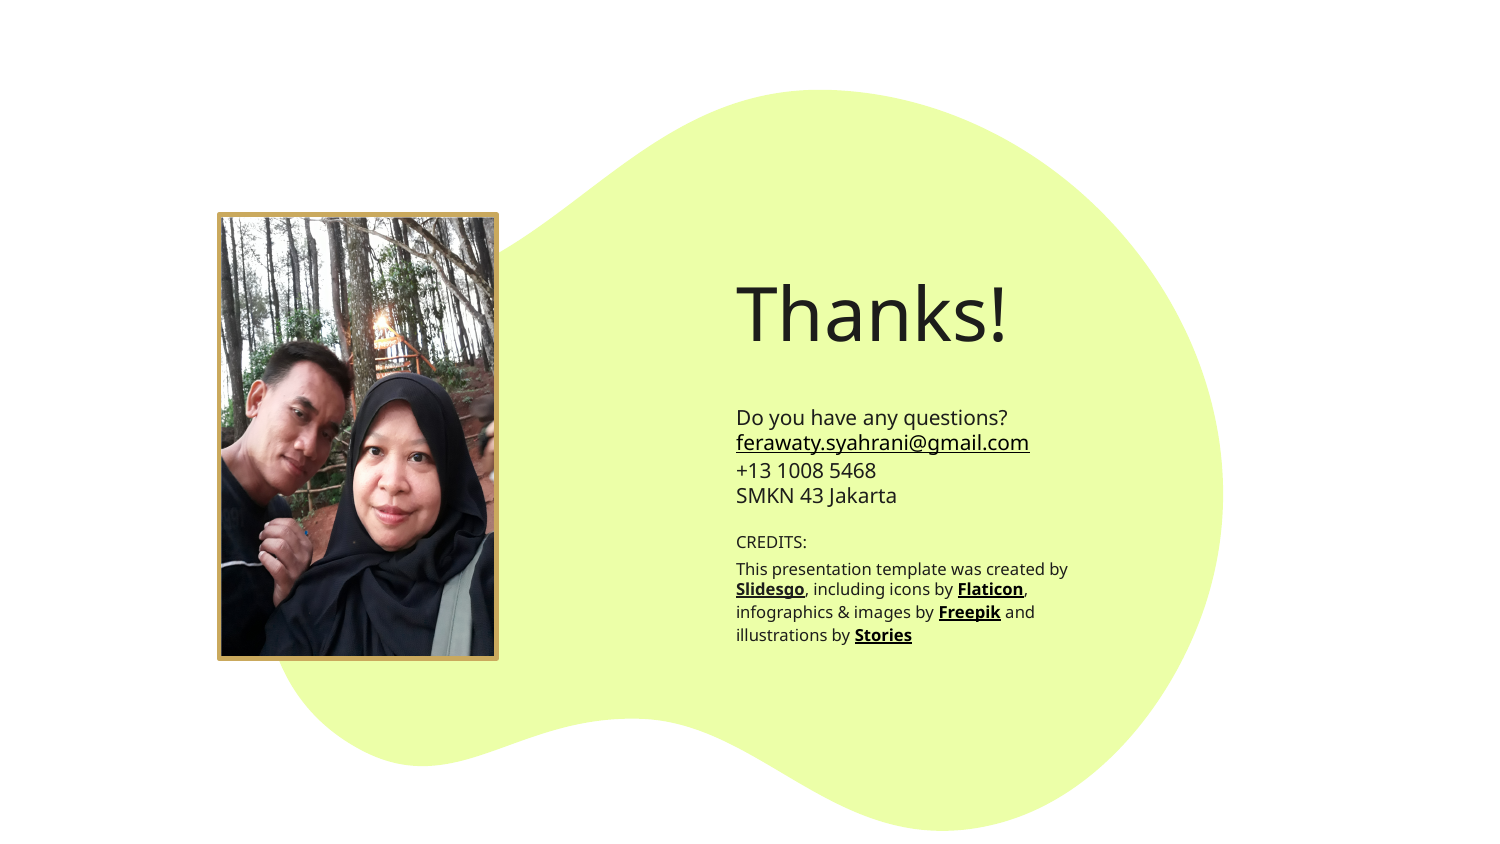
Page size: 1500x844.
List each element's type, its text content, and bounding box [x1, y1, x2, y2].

subtitle Do you have any questions? ferawaty.syahrani@gmail.com +13 1008 5468 SMKN 43 Jakarta [721, 389, 1222, 536]
picture [138, 218, 578, 656]
title Thanks! [721, 241, 1254, 380]
